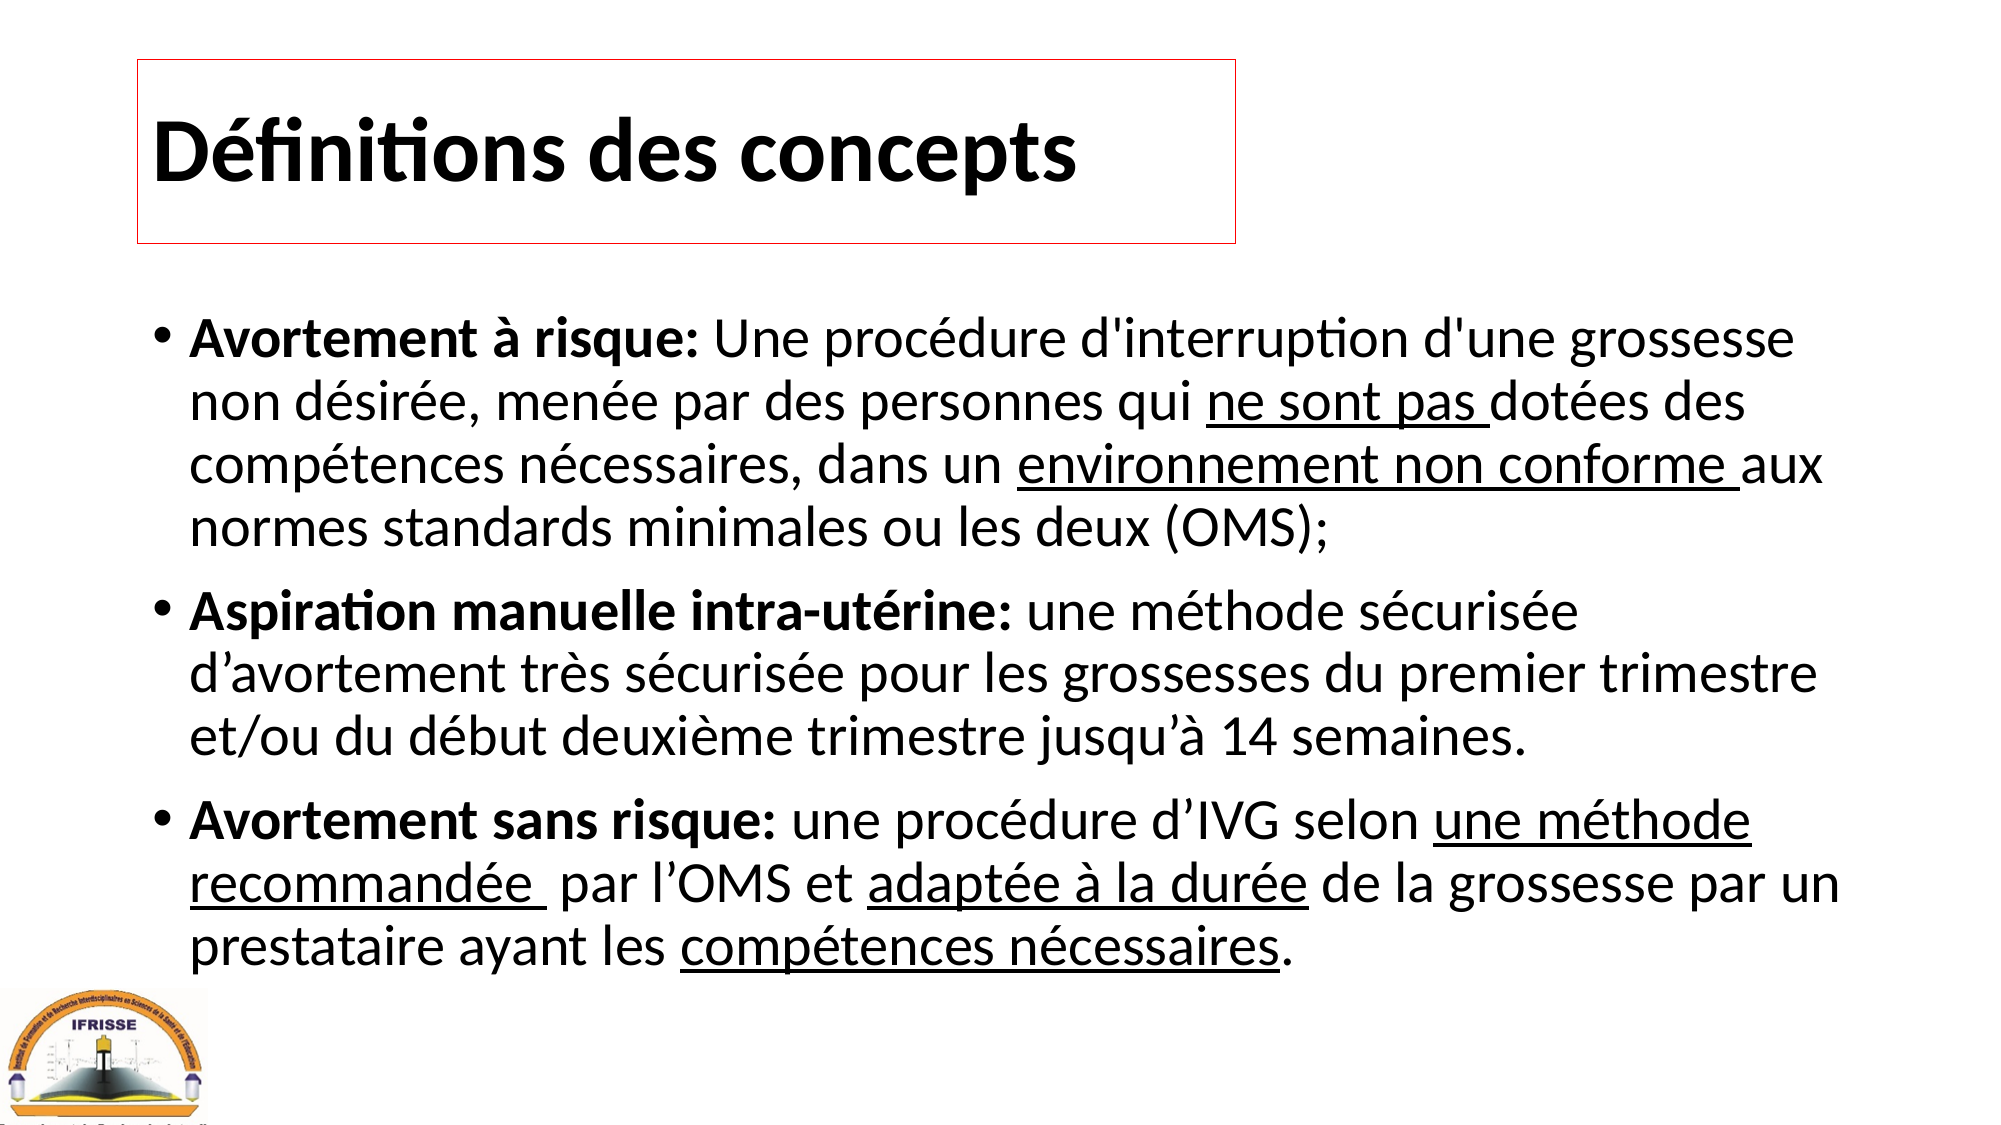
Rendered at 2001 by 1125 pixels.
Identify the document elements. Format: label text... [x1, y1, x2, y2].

title Définitions des concepts [137, 59, 1236, 244]
list Avortement à risque: Une procédure d'interruption d'une grossesse non désirée, menée par des personnes qui ne sont pas dotées des compétences nécessaires, dans un environnement non conforme aux normes standards minimales ou les deux (OMS); Aspiration manuelle intra-utérine: une méthode sécurisée d’avortement très sécurisée pour les grossesses du premier trimestre et/ou du début deuxième trimestre jusqu’à 14 semaines. Avortement sans risque: une procédure d’IVG selon une méthode recommandée par l’OMS et adaptée à la durée de la grossesse par un prestataire ayant les compétences nécessaires. [137, 299, 1863, 1014]
picture [0, 988, 208, 1125]
